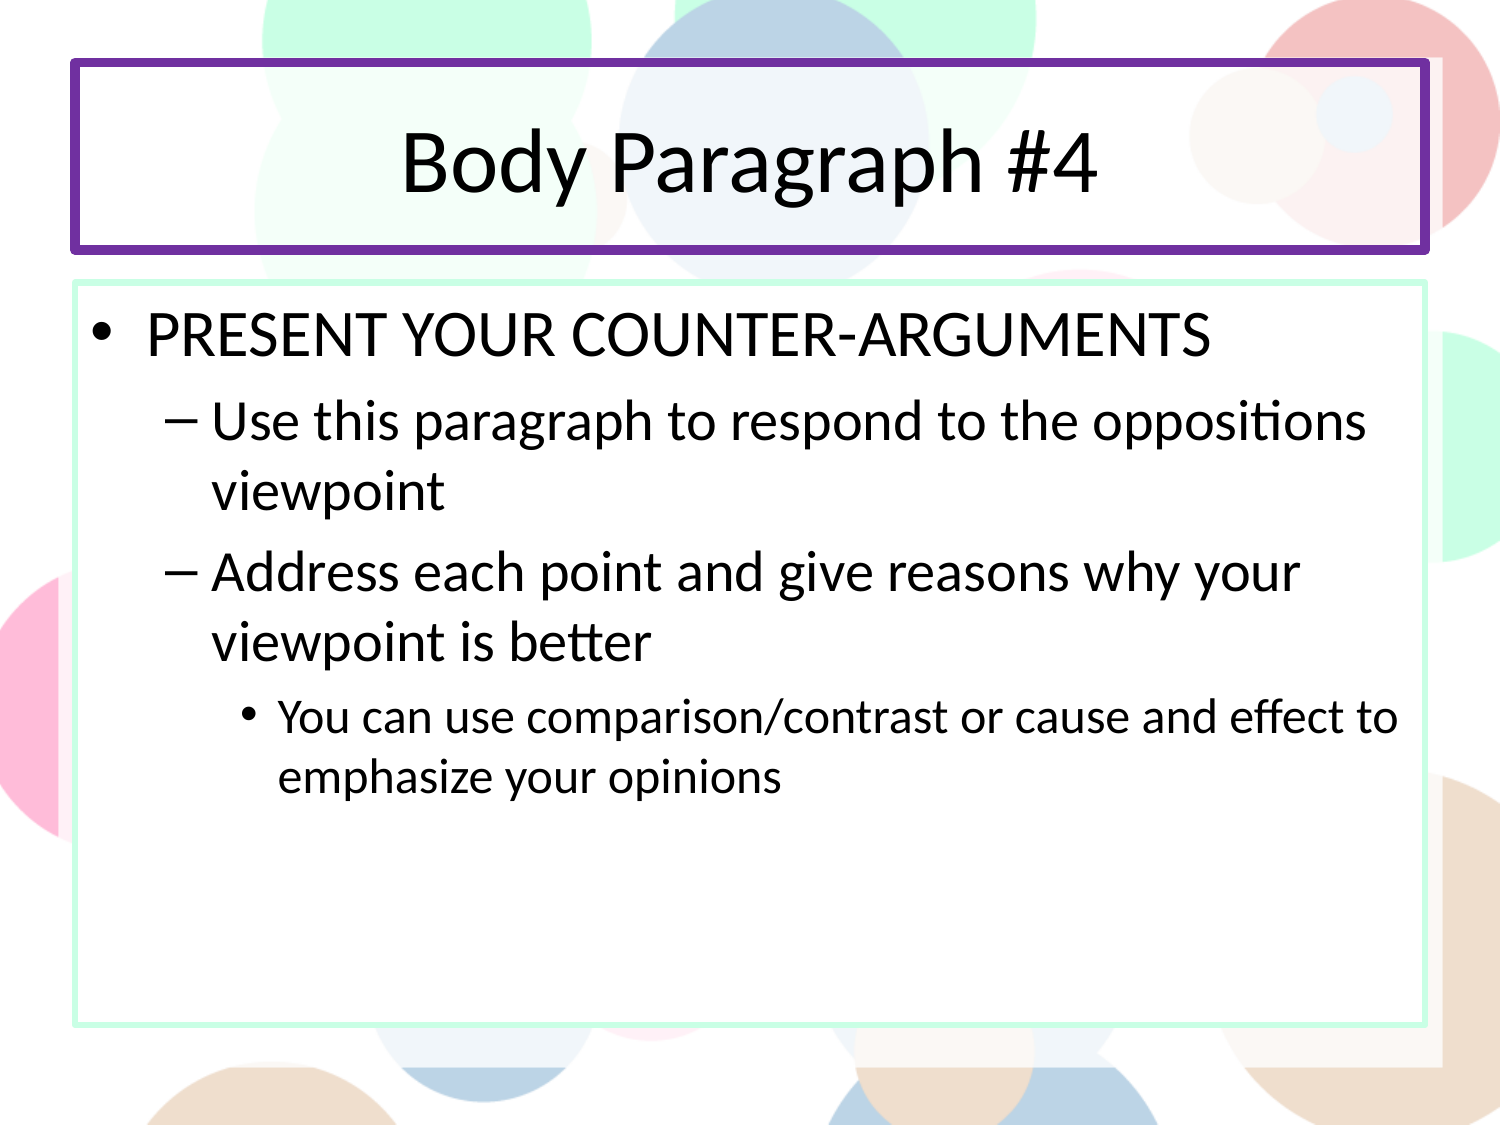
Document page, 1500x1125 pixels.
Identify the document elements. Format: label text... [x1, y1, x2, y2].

list PRESENT YOUR COUNTER-ARGUMENTS Use this paragraph to respond to the oppositions viewpoint Address each point and give reasons why your viewpoint is better You can use comparison/contrast or cause and effect to emphasize your opinions [73, 280, 1427, 1027]
title Body Paragraph #4 [75, 62, 1425, 250]
picture [0, 0, 1500, 1125]
